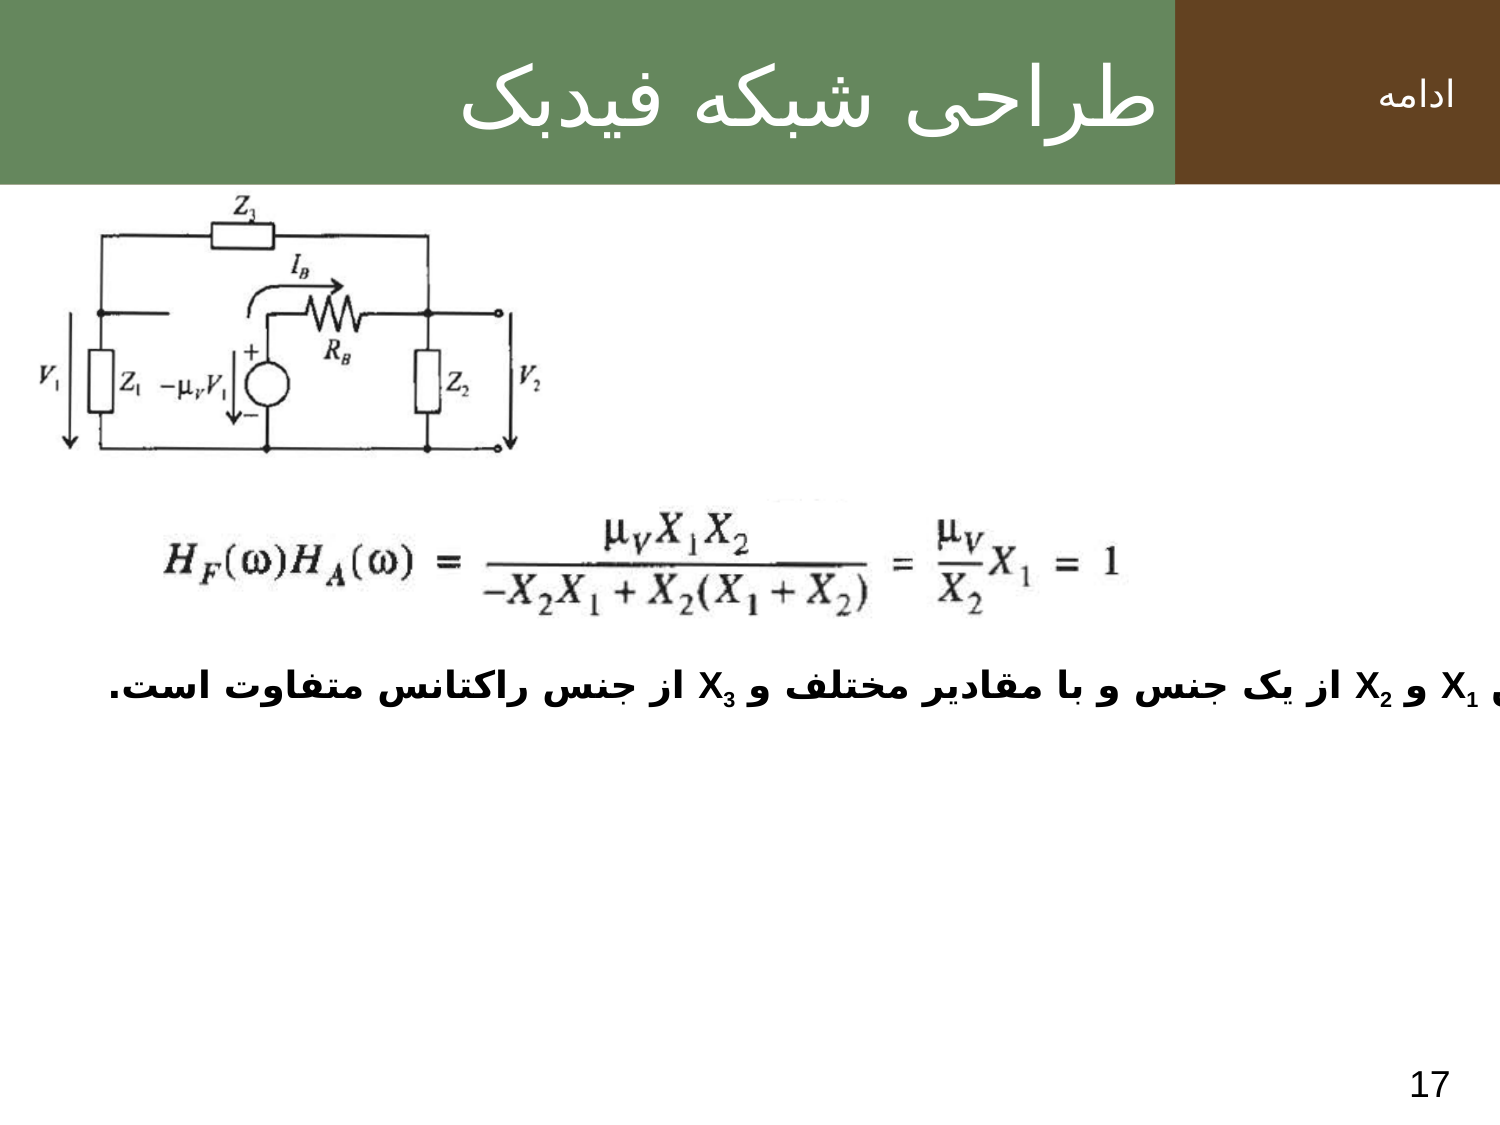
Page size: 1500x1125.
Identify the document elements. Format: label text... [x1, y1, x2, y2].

text_box بنابراین X1 و X2 از یک جنس و با مقادیر مختلف و X3 از جنس راکتانس متفاوت است. [92, 653, 1500, 719]
picture [159, 489, 1132, 632]
picture [0, 188, 547, 465]
text_box ادامه [1257, 62, 1471, 123]
title طراحی شبکه فیدبک [17, 23, 1176, 164]
